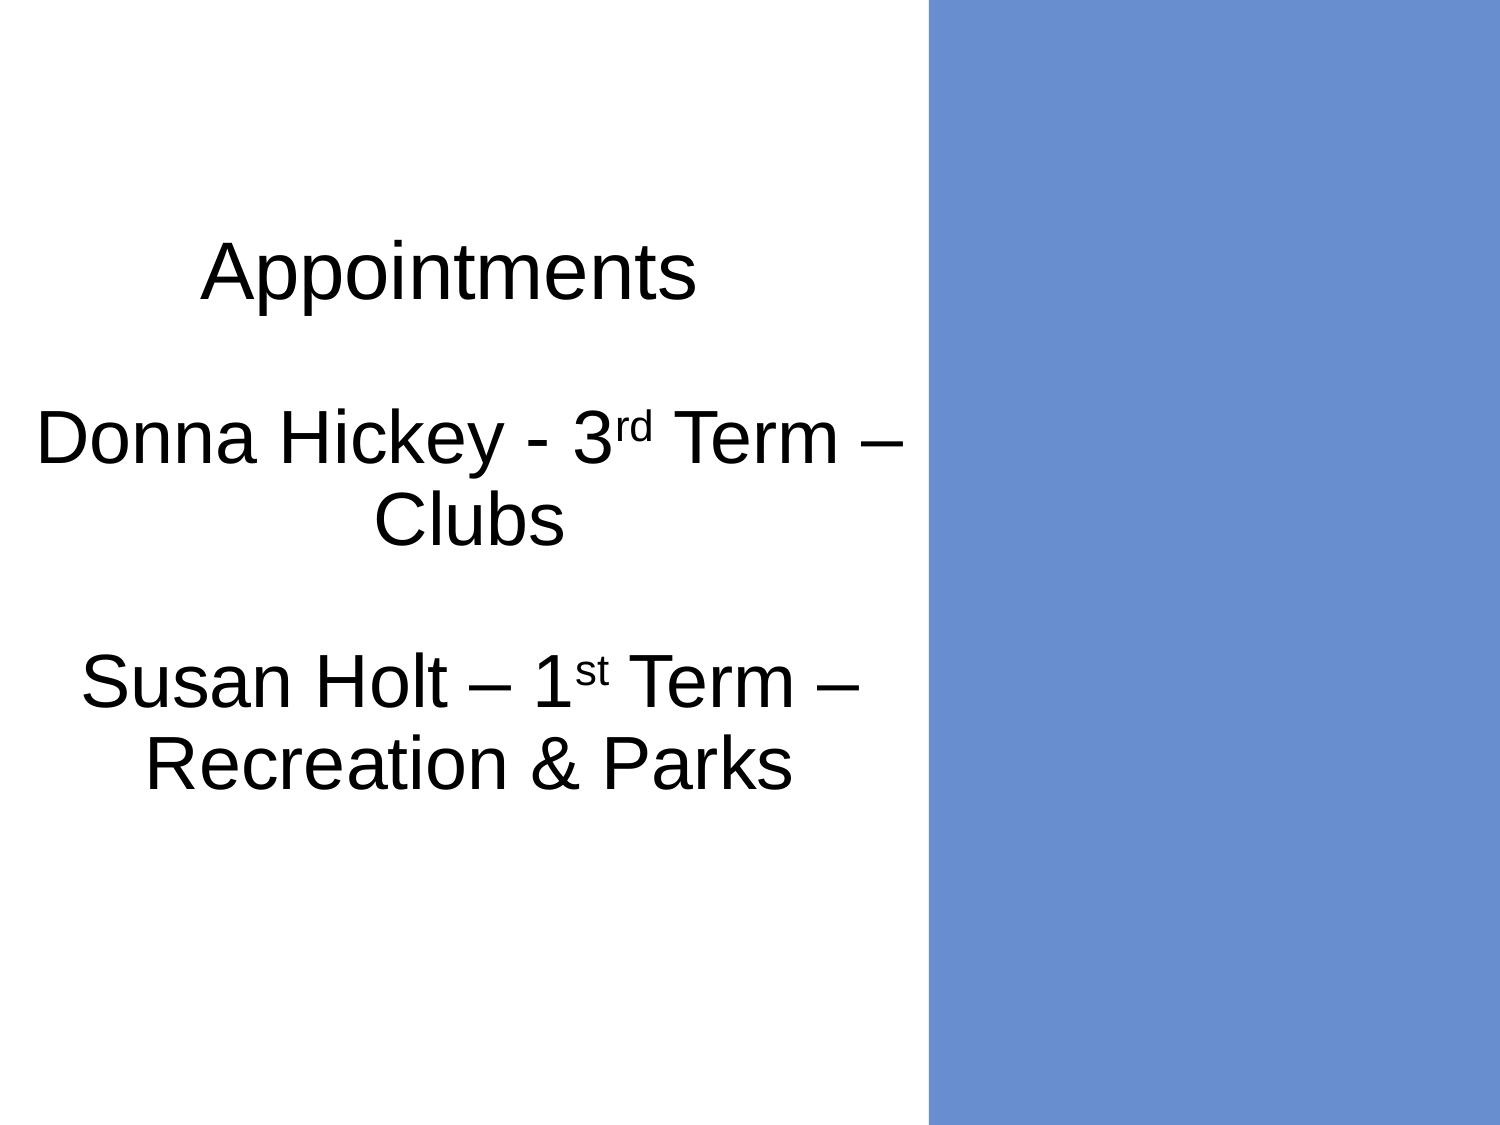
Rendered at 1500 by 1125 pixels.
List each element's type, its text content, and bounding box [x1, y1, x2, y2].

title Appointments Donna Hickey - 3rd Term – Clubs Susan Holt – 1st Term – Recreation & Parks [0, 218, 928, 907]
text_box [928, 0, 1500, 1125]
